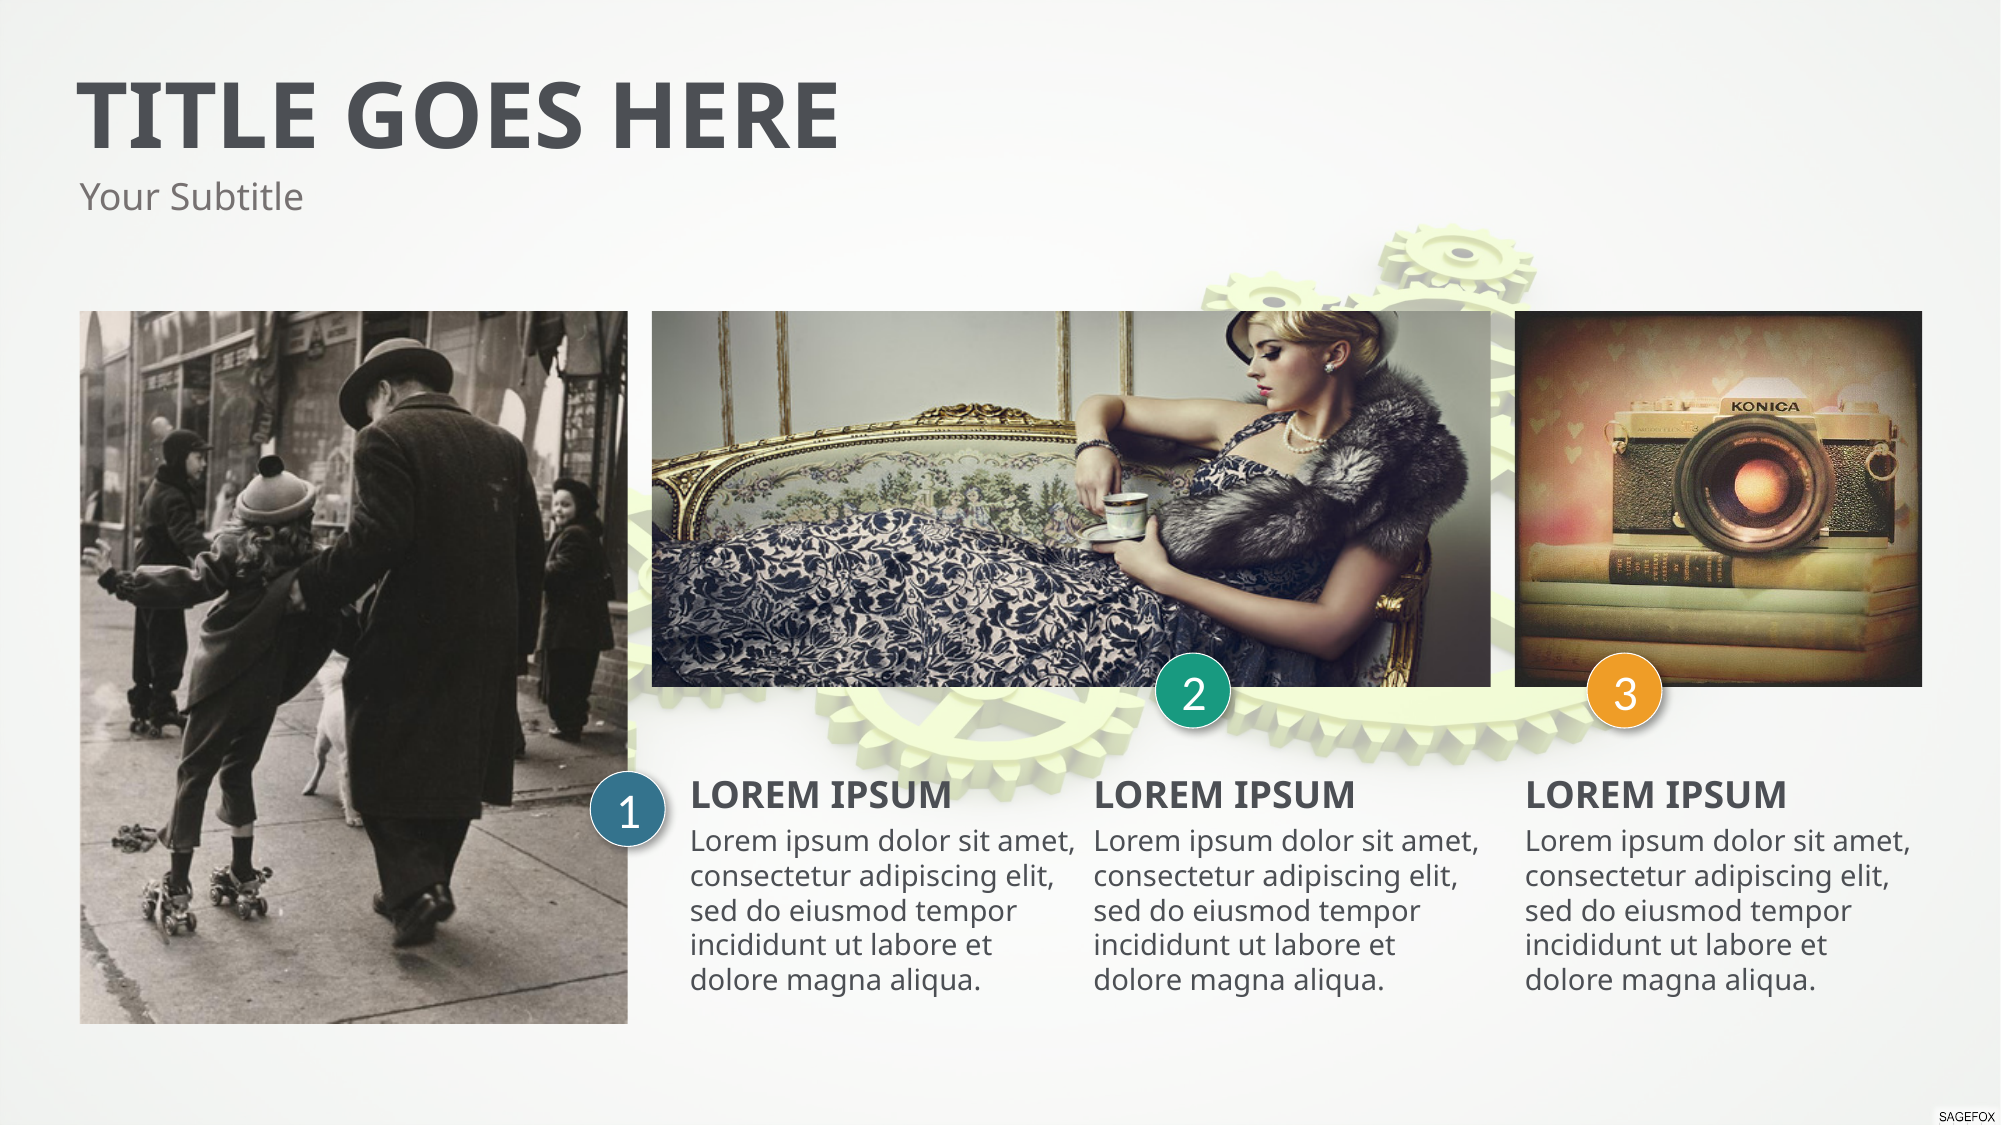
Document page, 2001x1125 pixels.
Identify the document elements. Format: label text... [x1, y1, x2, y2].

picture [1936, 1111, 1997, 1125]
text_box [1514, 310, 1923, 688]
text_box LOREM IPSUM Lorem ipsum dolor sit amet, consectetur adipiscing elit, sed do eiusmod tempor incididunt ut labore et dolore magna aliqua. [1514, 766, 1923, 1002]
text_box 2 [1154, 651, 1232, 730]
text_box [79, 310, 629, 1025]
text_box LOREM IPSUM Lorem ipsum dolor sit amet, consectetur adipiscing elit, sed do eiusmod tempor incididunt ut labore et dolore magna aliqua. [1083, 766, 1491, 1002]
text_box 1 [589, 770, 667, 848]
text_box 3 [1585, 651, 1664, 730]
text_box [60, 49, 1020, 227]
text_box LOREM IPSUM Lorem ipsum dolor sit amet, consectetur adipiscing elit, sed do eiusmod tempor incididunt ut labore et dolore magna aliqua. [679, 766, 1083, 1002]
text_box [651, 310, 1492, 688]
